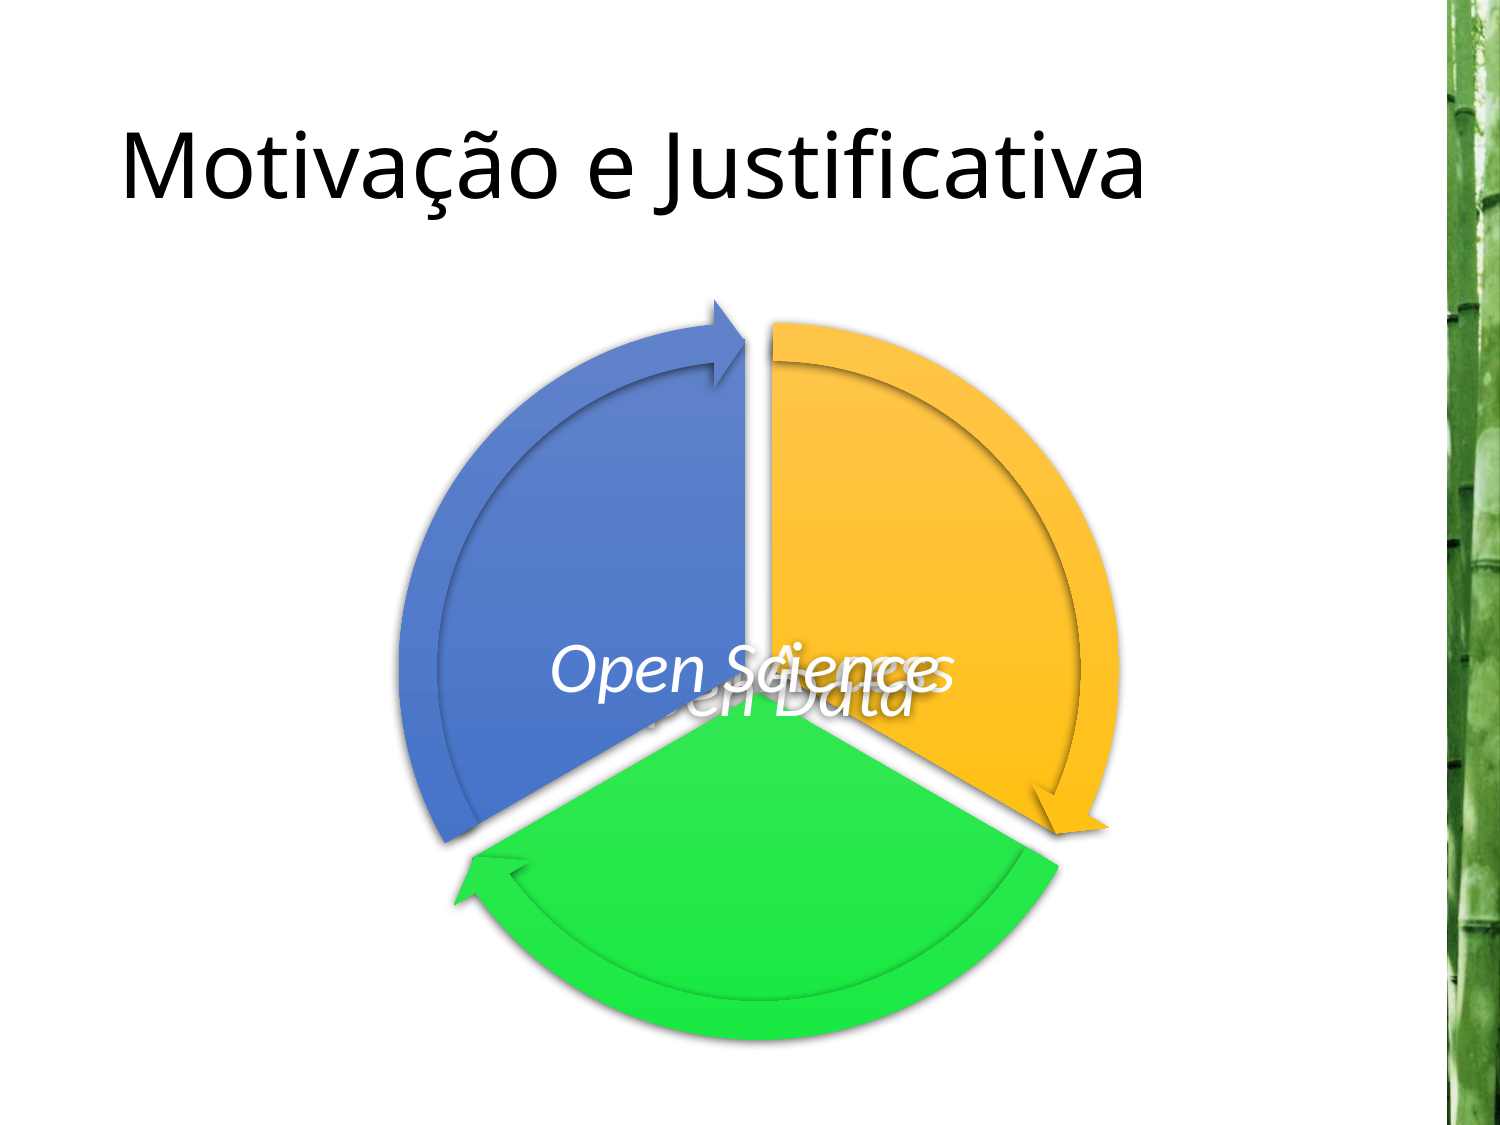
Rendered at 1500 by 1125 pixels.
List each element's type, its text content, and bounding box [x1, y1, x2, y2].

picture [1447, 0, 1500, 1125]
title Motivação e Justificativa [103, 59, 1397, 278]
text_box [206, 287, 1312, 1075]
